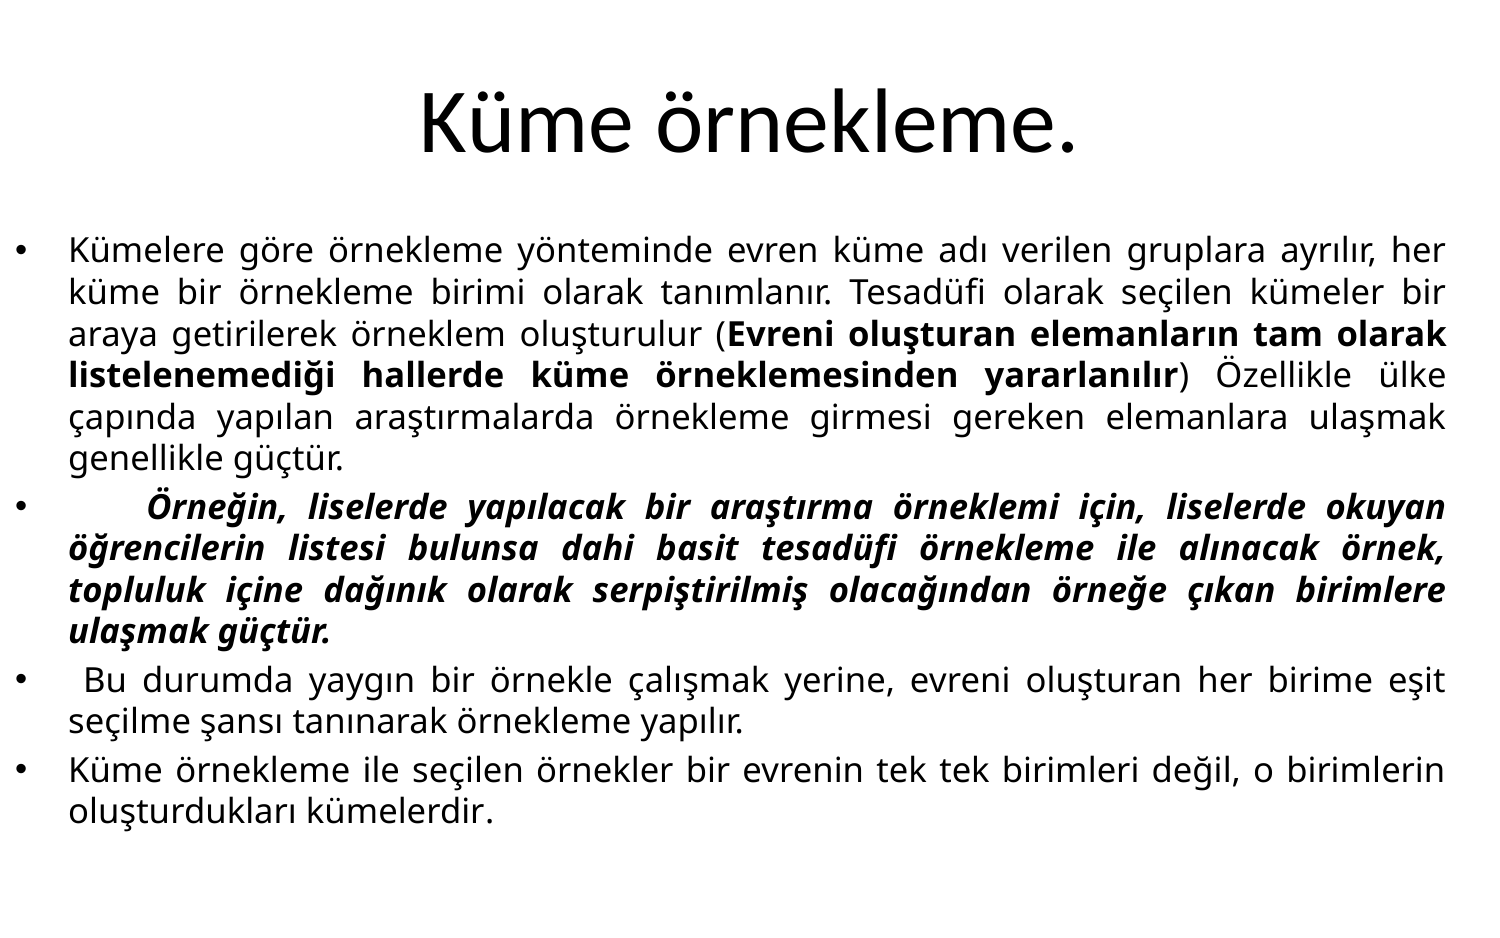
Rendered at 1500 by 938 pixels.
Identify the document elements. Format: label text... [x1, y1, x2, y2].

title Küme örnekleme. [75, 37, 1425, 194]
list Kümelere göre örnekleme yönteminde evren küme adı verilen gruplara ayrılır, her küme bir örnekleme birimi olarak tanımlanır. Tesadüfi olarak seçilen kümeler bir araya getirilerek örneklem oluşturulur (Evreni oluşturan elemanların tam olarak listelenemediği hallerde küme örneklemesinden yararlanılır) Özellikle ülke çapında yapılan araştırmalarda örnekleme girmesi gereken elemanlara ulaşmak genellikle güçtür. Örneğin, liselerde yapılacak bir araştırma örneklemi için, liselerde okuyan öğrencilerin listesi bulunsa dahi basit tesadüfi örnekleme ile alınacak örnek, topluluk içine dağınık olarak serpiştirilmiş olacağından örneğe çıkan birimlere ulaşmak güçtür. Bu durumda yaygın bir örnekle çalışmak yerine, evreni oluşturan her birime eşit seçilme şansı tanınarak örnekleme yapılır. Küme örnekleme ile seçilen örnekler bir evrenin tek tek birimleri değil, o birimlerin oluşturdukları kümelerdir. [0, 220, 1463, 840]
